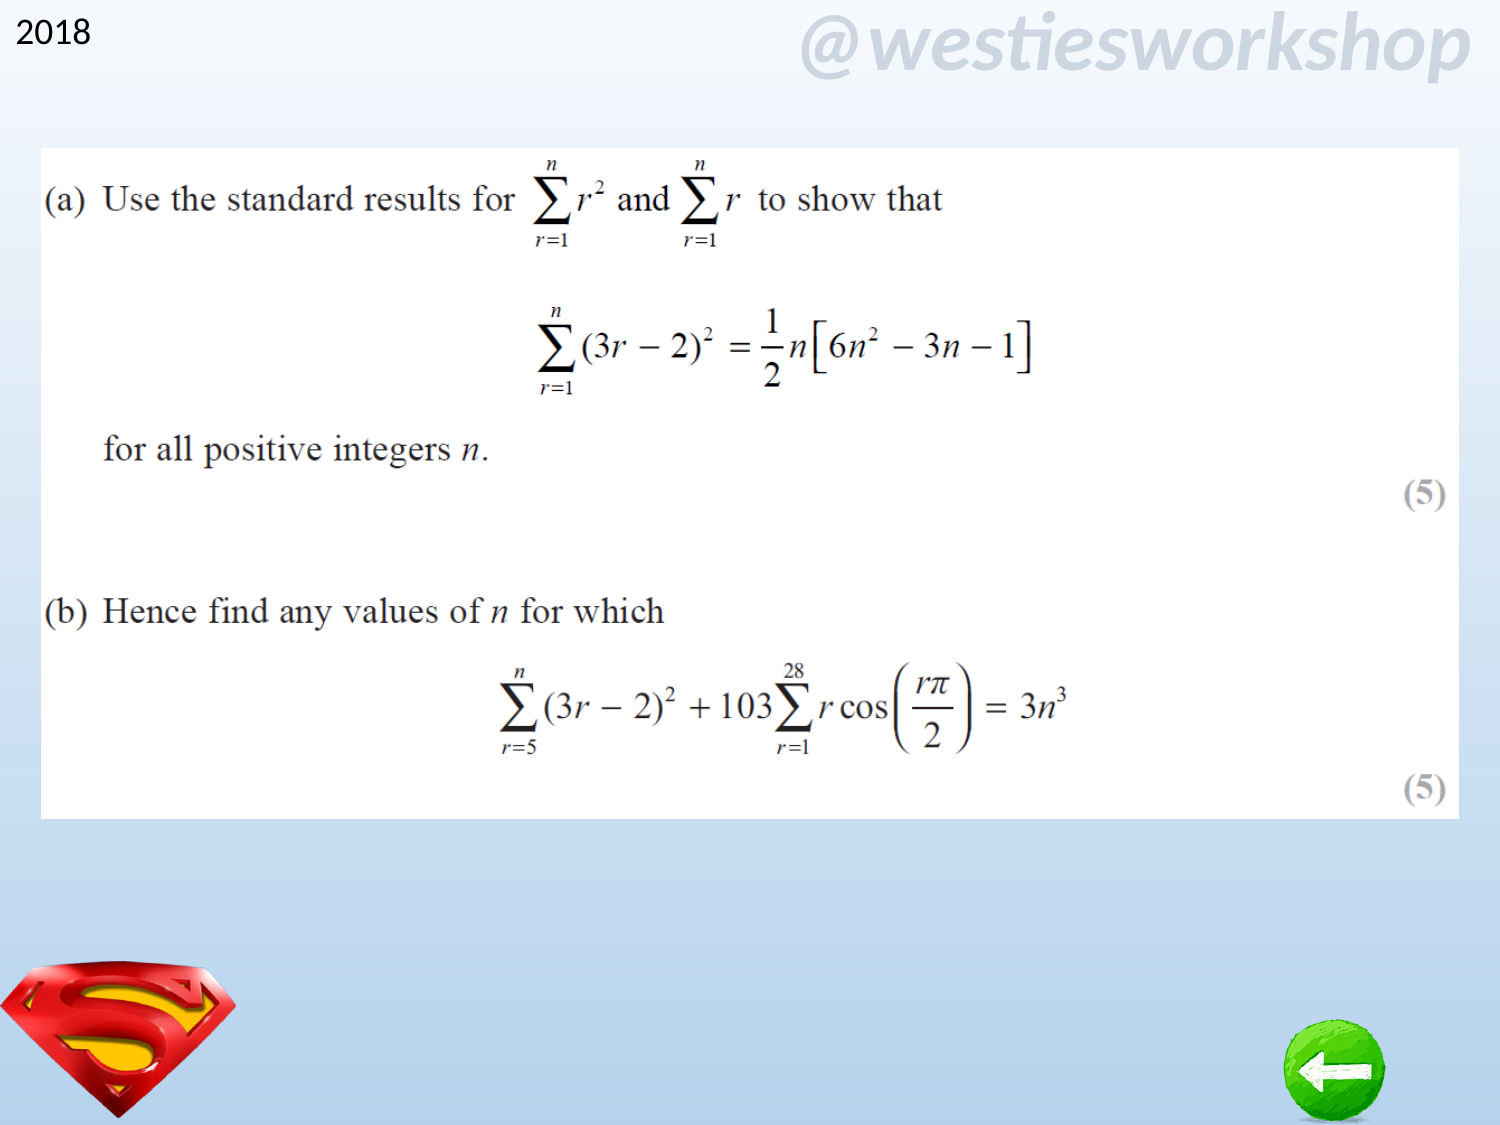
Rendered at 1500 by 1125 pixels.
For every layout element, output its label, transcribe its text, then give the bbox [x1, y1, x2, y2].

text_box 2018 [0, 0, 115, 60]
picture [41, 148, 1459, 819]
picture [1281, 1019, 1387, 1125]
picture [0, 961, 236, 1118]
